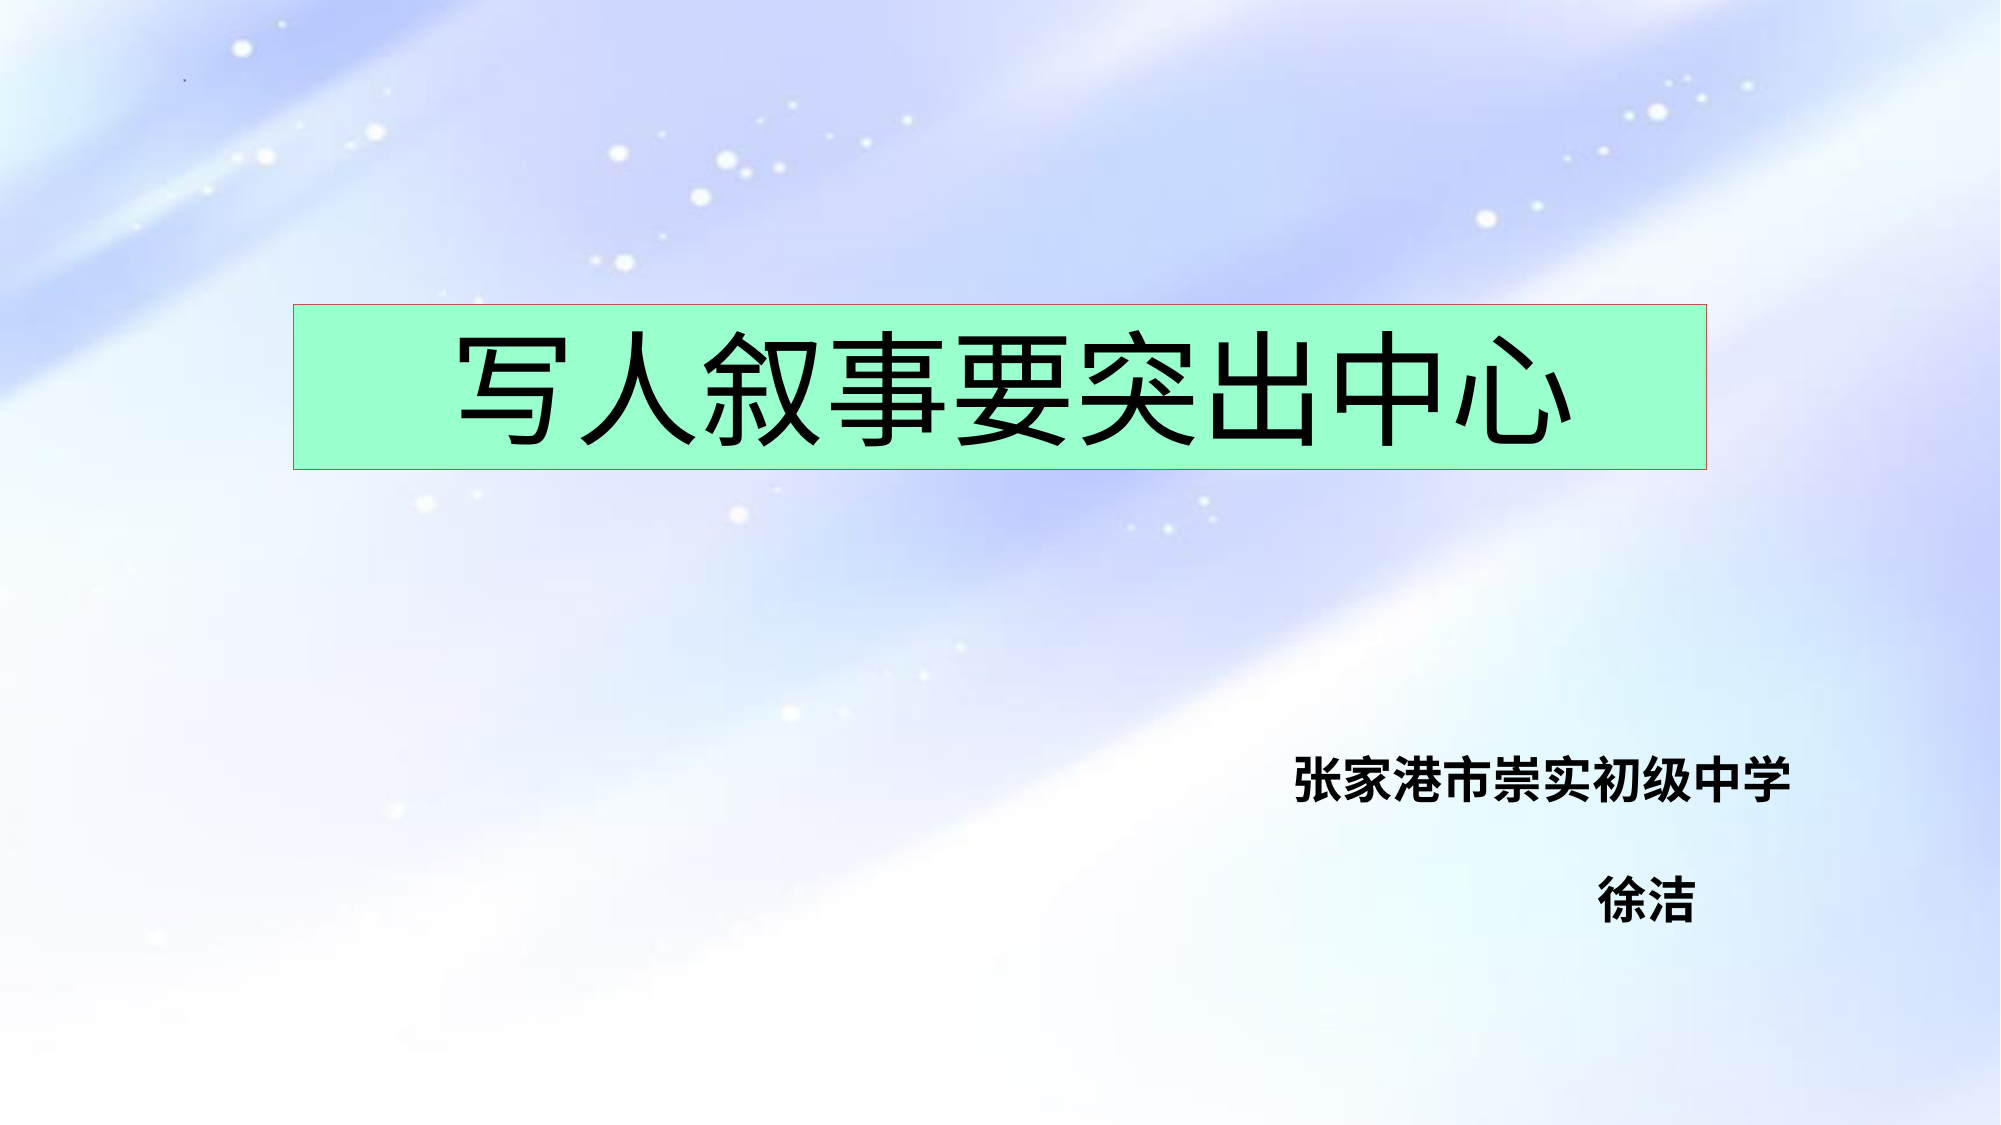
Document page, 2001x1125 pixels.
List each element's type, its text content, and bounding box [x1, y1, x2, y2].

text_box 写人叙事要突出中心 [293, 304, 1707, 470]
text_box 张家港市崇实初级中学 徐洁 [1277, 740, 1896, 936]
picture [0, 0, 2001, 1125]
